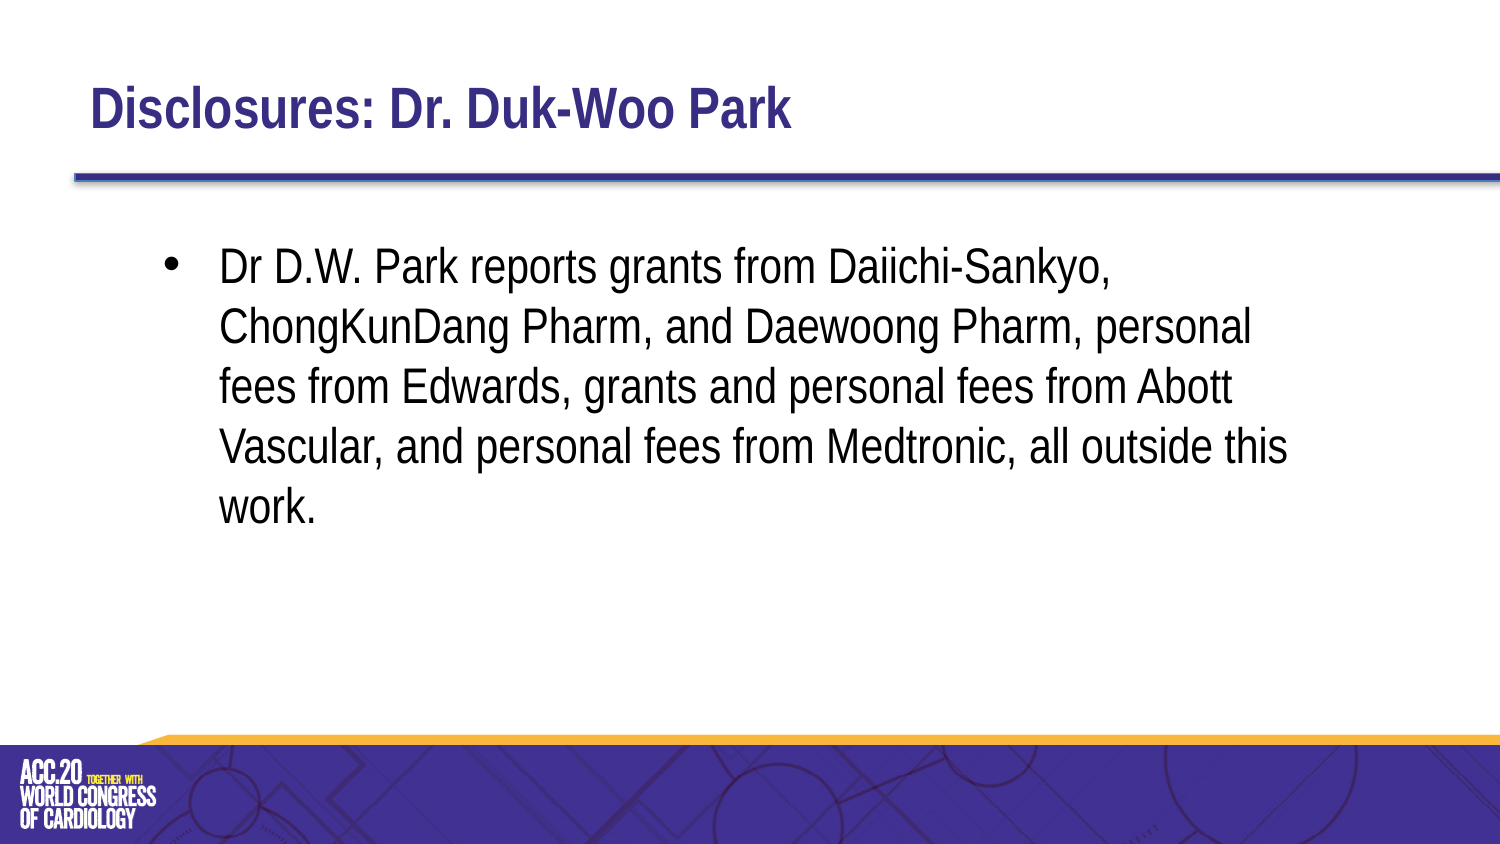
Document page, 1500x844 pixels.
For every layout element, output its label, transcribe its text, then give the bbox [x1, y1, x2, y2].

title Disclosures: Dr. Duk-Woo Park [75, 40, 1425, 172]
text_box [74, 173, 1500, 182]
picture [0, 0, 1500, 844]
list Dr D.W. Park reports grants from Daiichi-Sankyo, ChongKunDang Pharm, and Daewoong Pharm, personal fees from Edwards, grants and personal fees from Abott Vascular, and personal fees from Medtronic, all outside this work. [147, 225, 1353, 697]
